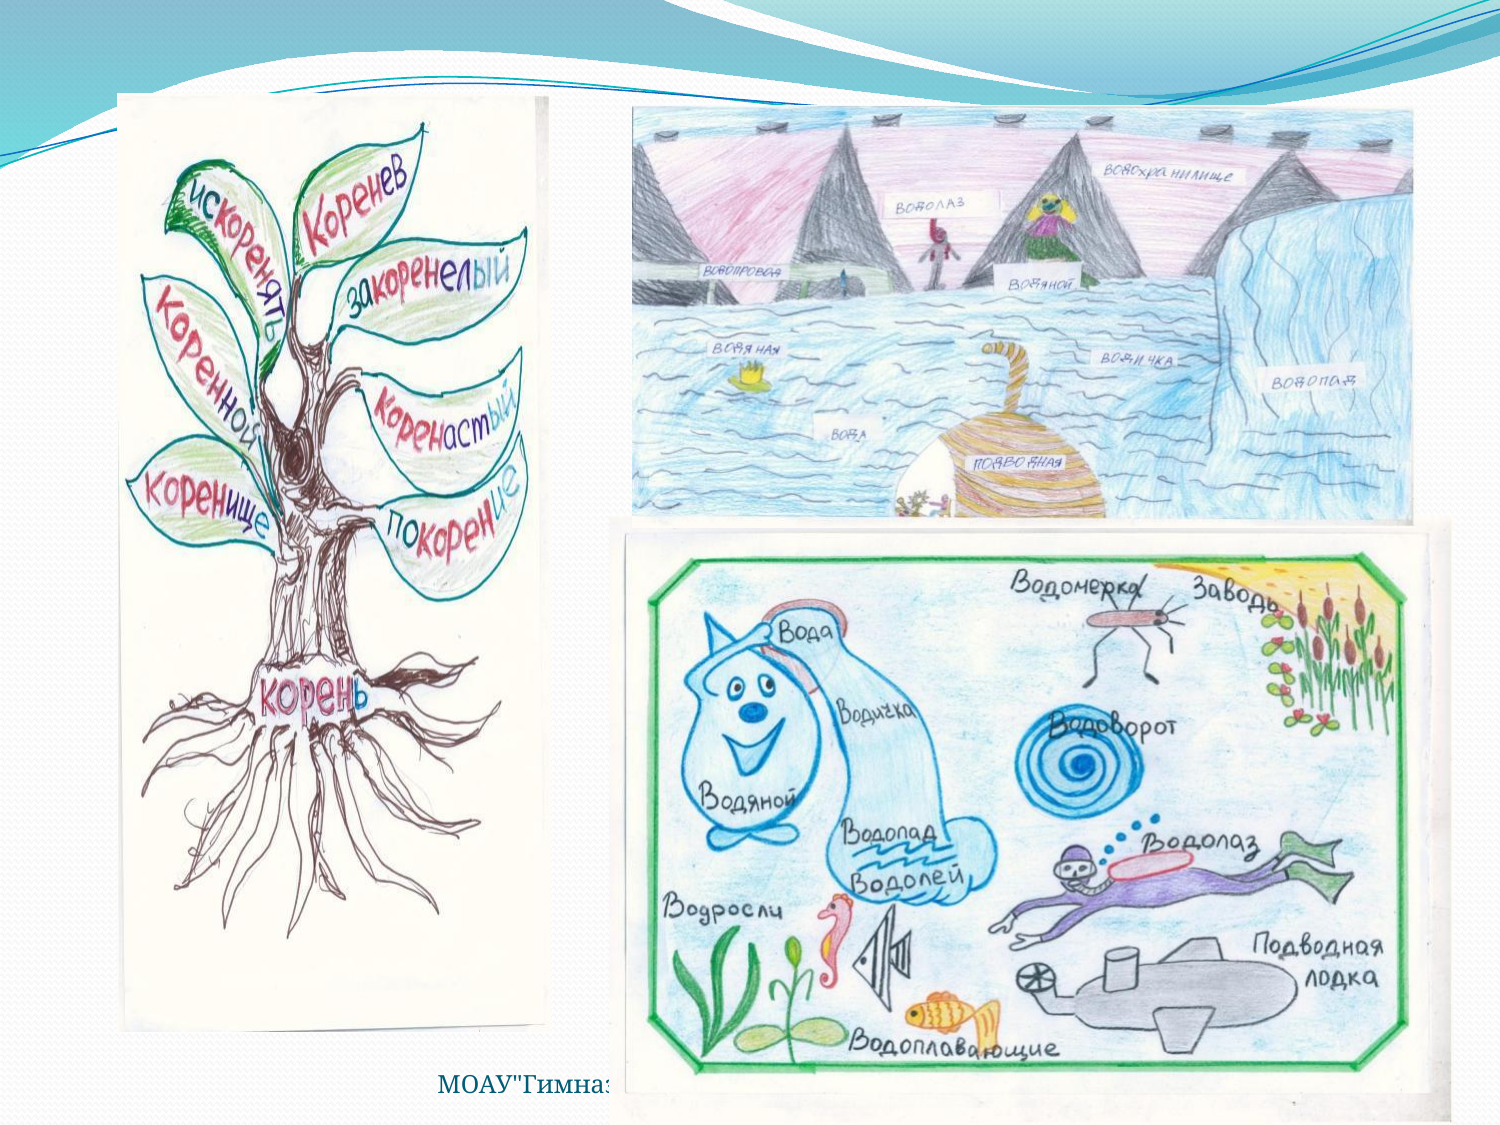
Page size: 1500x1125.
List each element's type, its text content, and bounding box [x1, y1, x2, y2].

footer МОАУ"Гимназия№1"Кошкина Н.Л. [437, 1042, 602, 1103]
picture [632, 105, 1416, 528]
picture [116, 93, 551, 1032]
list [609, 515, 1454, 1125]
